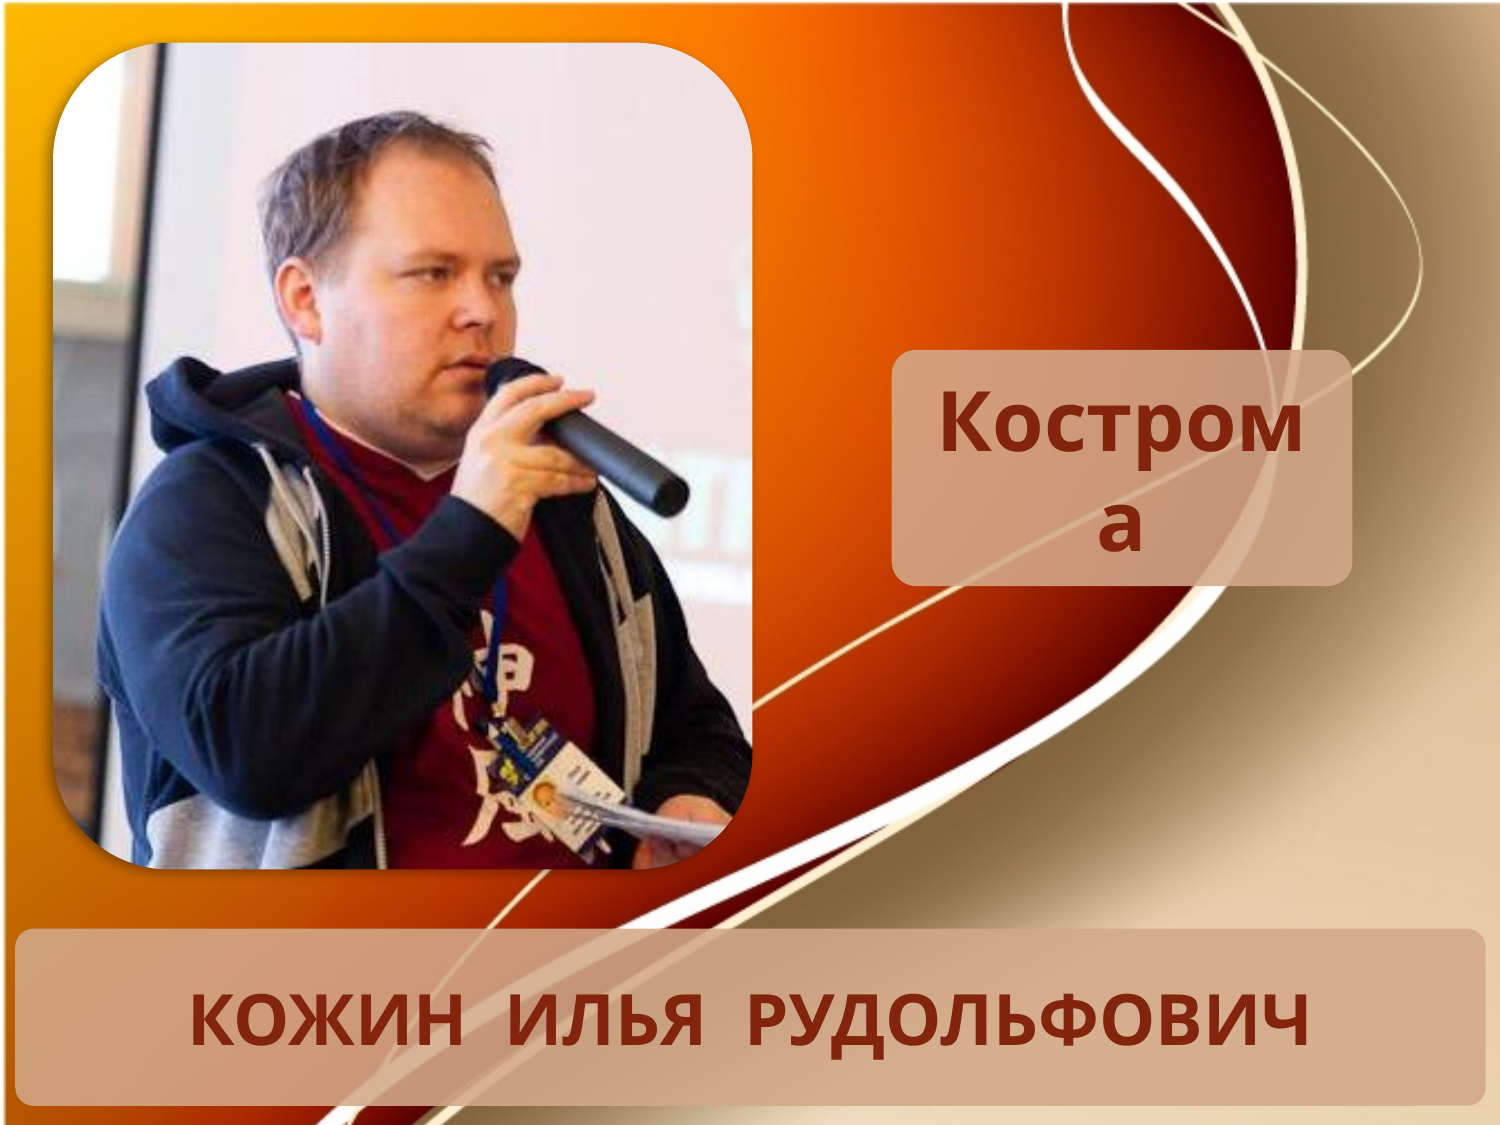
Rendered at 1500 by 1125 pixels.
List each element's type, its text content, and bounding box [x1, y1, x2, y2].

picture [0, 0, 1500, 1125]
text_box КОЖИН ИЛЬЯ РУДОЛЬФОВИЧ [13, 926, 1488, 1108]
text_box Кострома [889, 347, 1355, 589]
